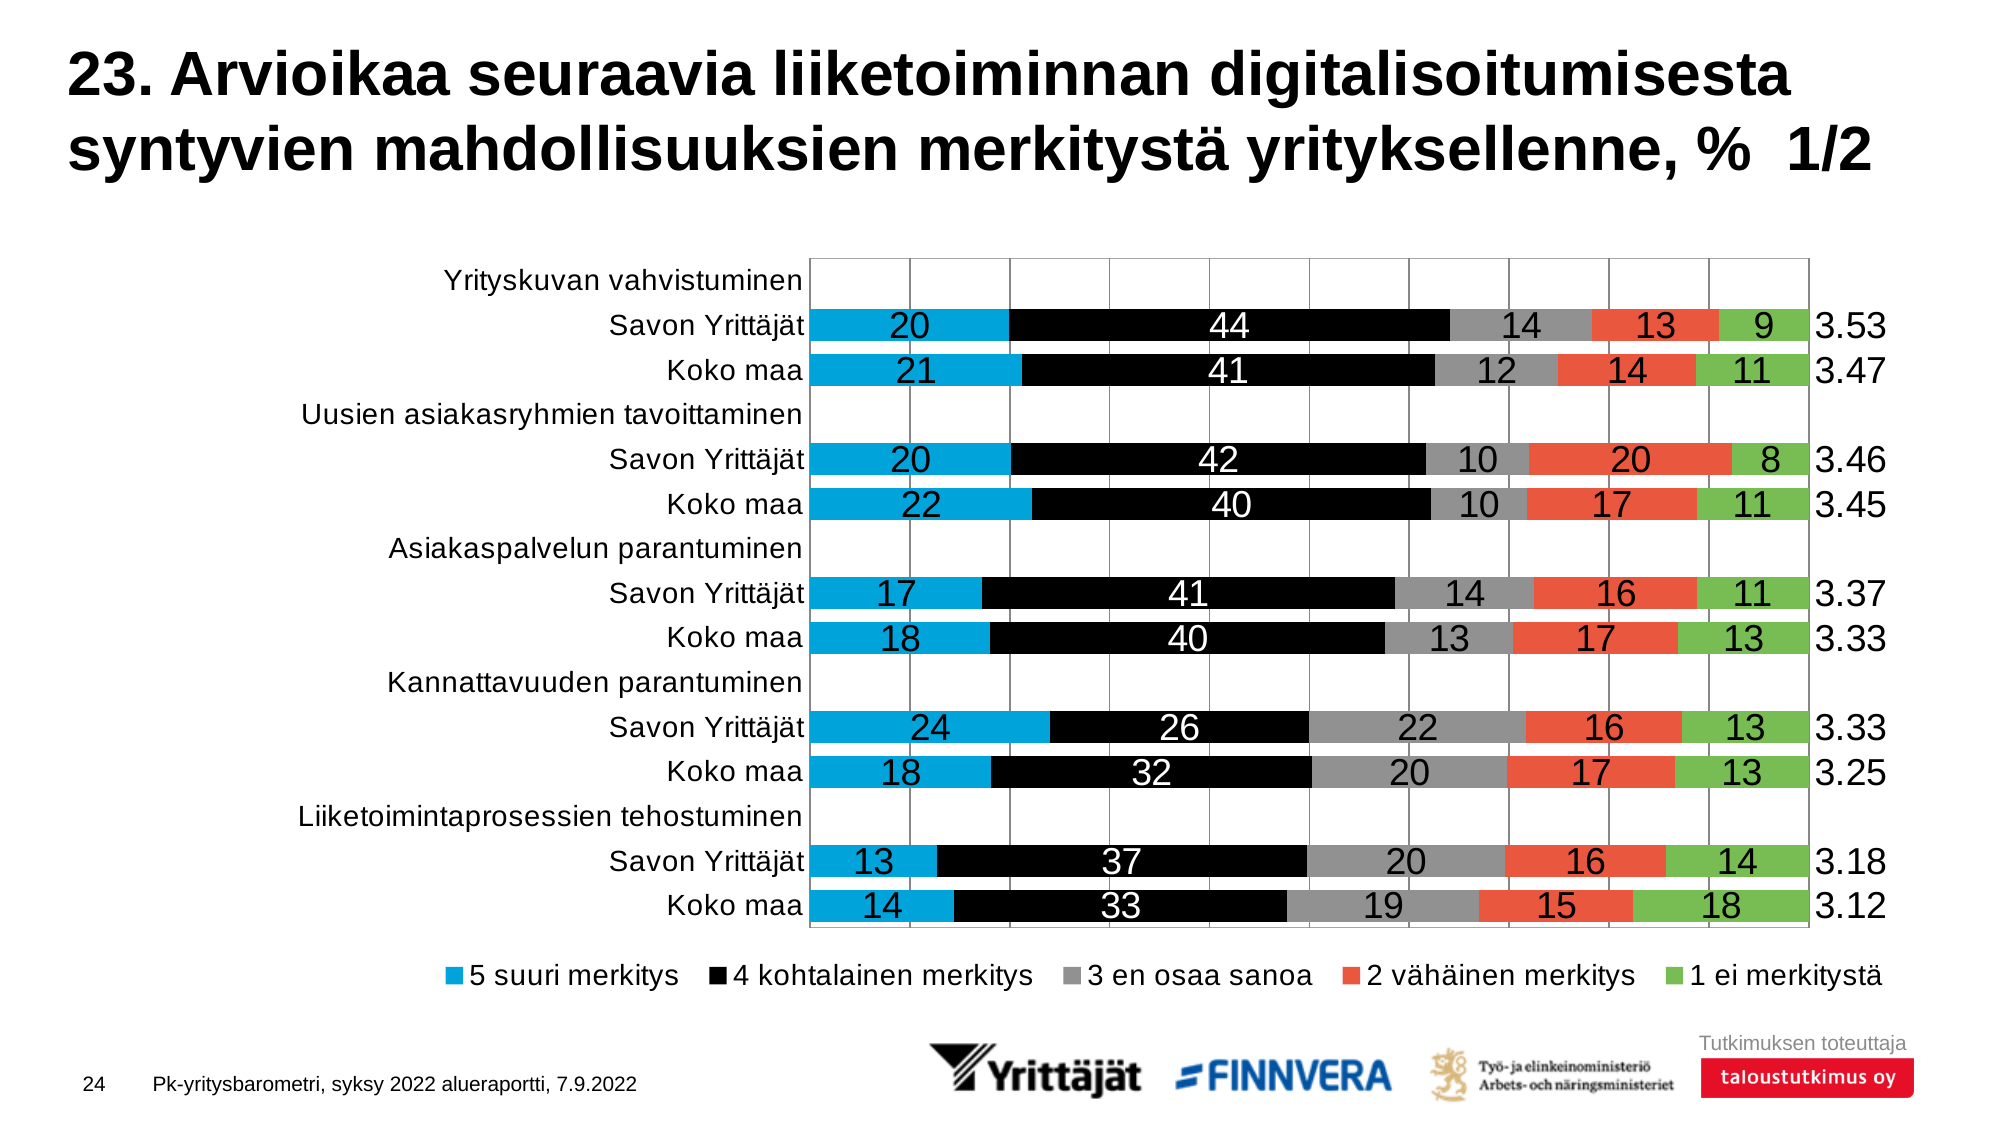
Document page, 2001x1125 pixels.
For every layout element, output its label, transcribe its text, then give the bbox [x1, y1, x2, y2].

title 23. Arvioikaa seuraavia liiketoiminnan digitalisoitumisesta syntyvien mahdollisuuksien merkitystä yrityksellenne, % 1/2 [67, 0, 1914, 184]
picture [911, 1020, 1914, 1121]
footer Pk-yritysbarometri, syksy 2022 alueraportti, 7.9.2022 [138, 1049, 764, 1104]
chart [67, 231, 1914, 1001]
slide_number 24 [67, 1049, 138, 1104]
